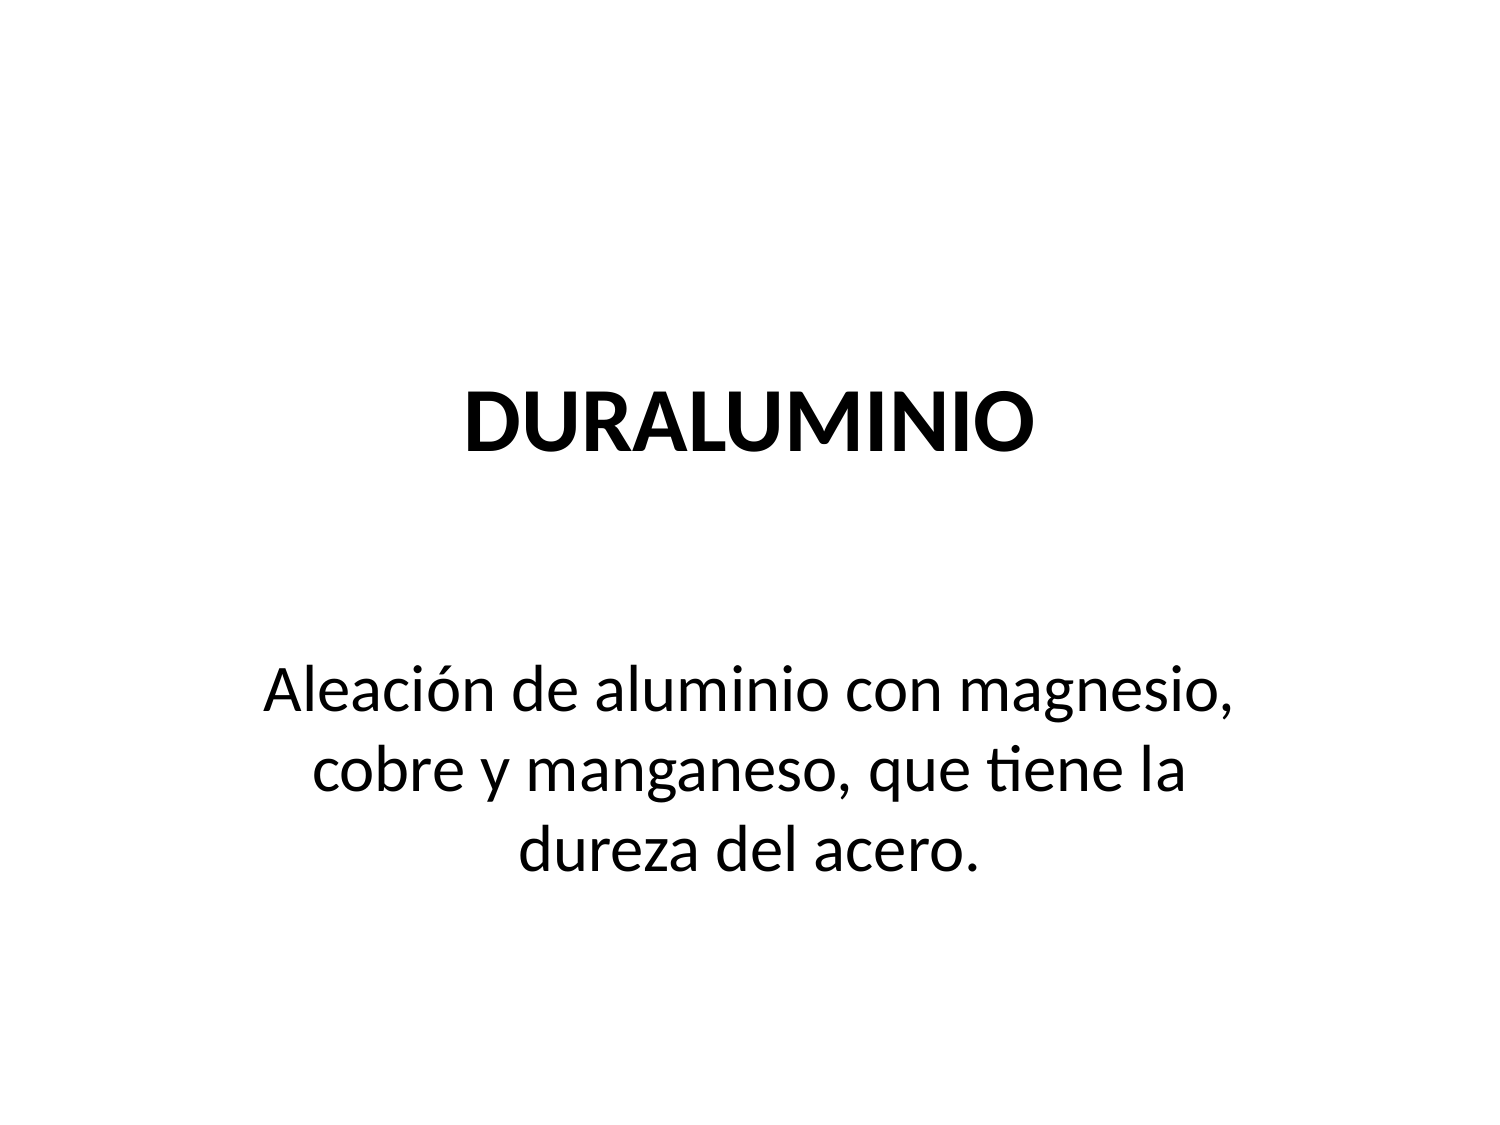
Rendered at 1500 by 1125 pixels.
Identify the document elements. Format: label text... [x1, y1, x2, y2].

subtitle Aleación de aluminio con magnesio, cobre y manganeso, que tiene la dureza del acero. [225, 637, 1275, 925]
title DURALUMINIO [112, 349, 1388, 591]
